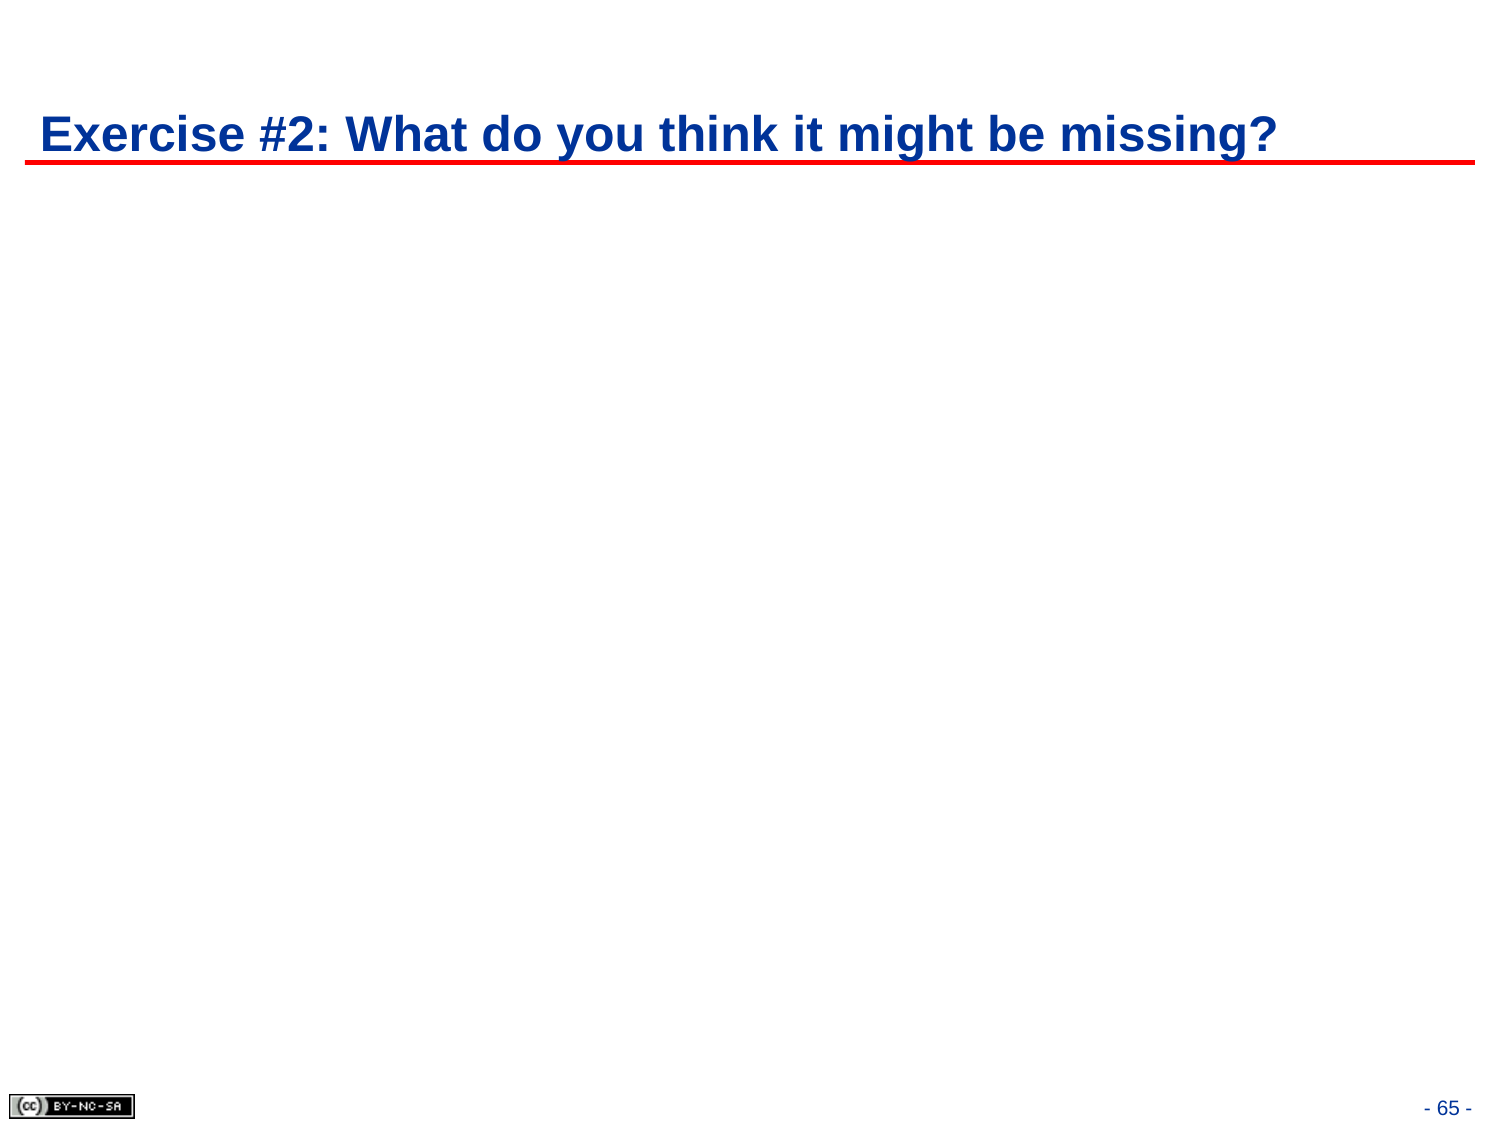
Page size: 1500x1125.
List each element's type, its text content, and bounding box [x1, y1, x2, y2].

picture [9, 1094, 135, 1119]
slide_number - 65 - [1287, 1087, 1488, 1125]
title Exercise #2: What do you think it might be missing? [24, 0, 1463, 169]
